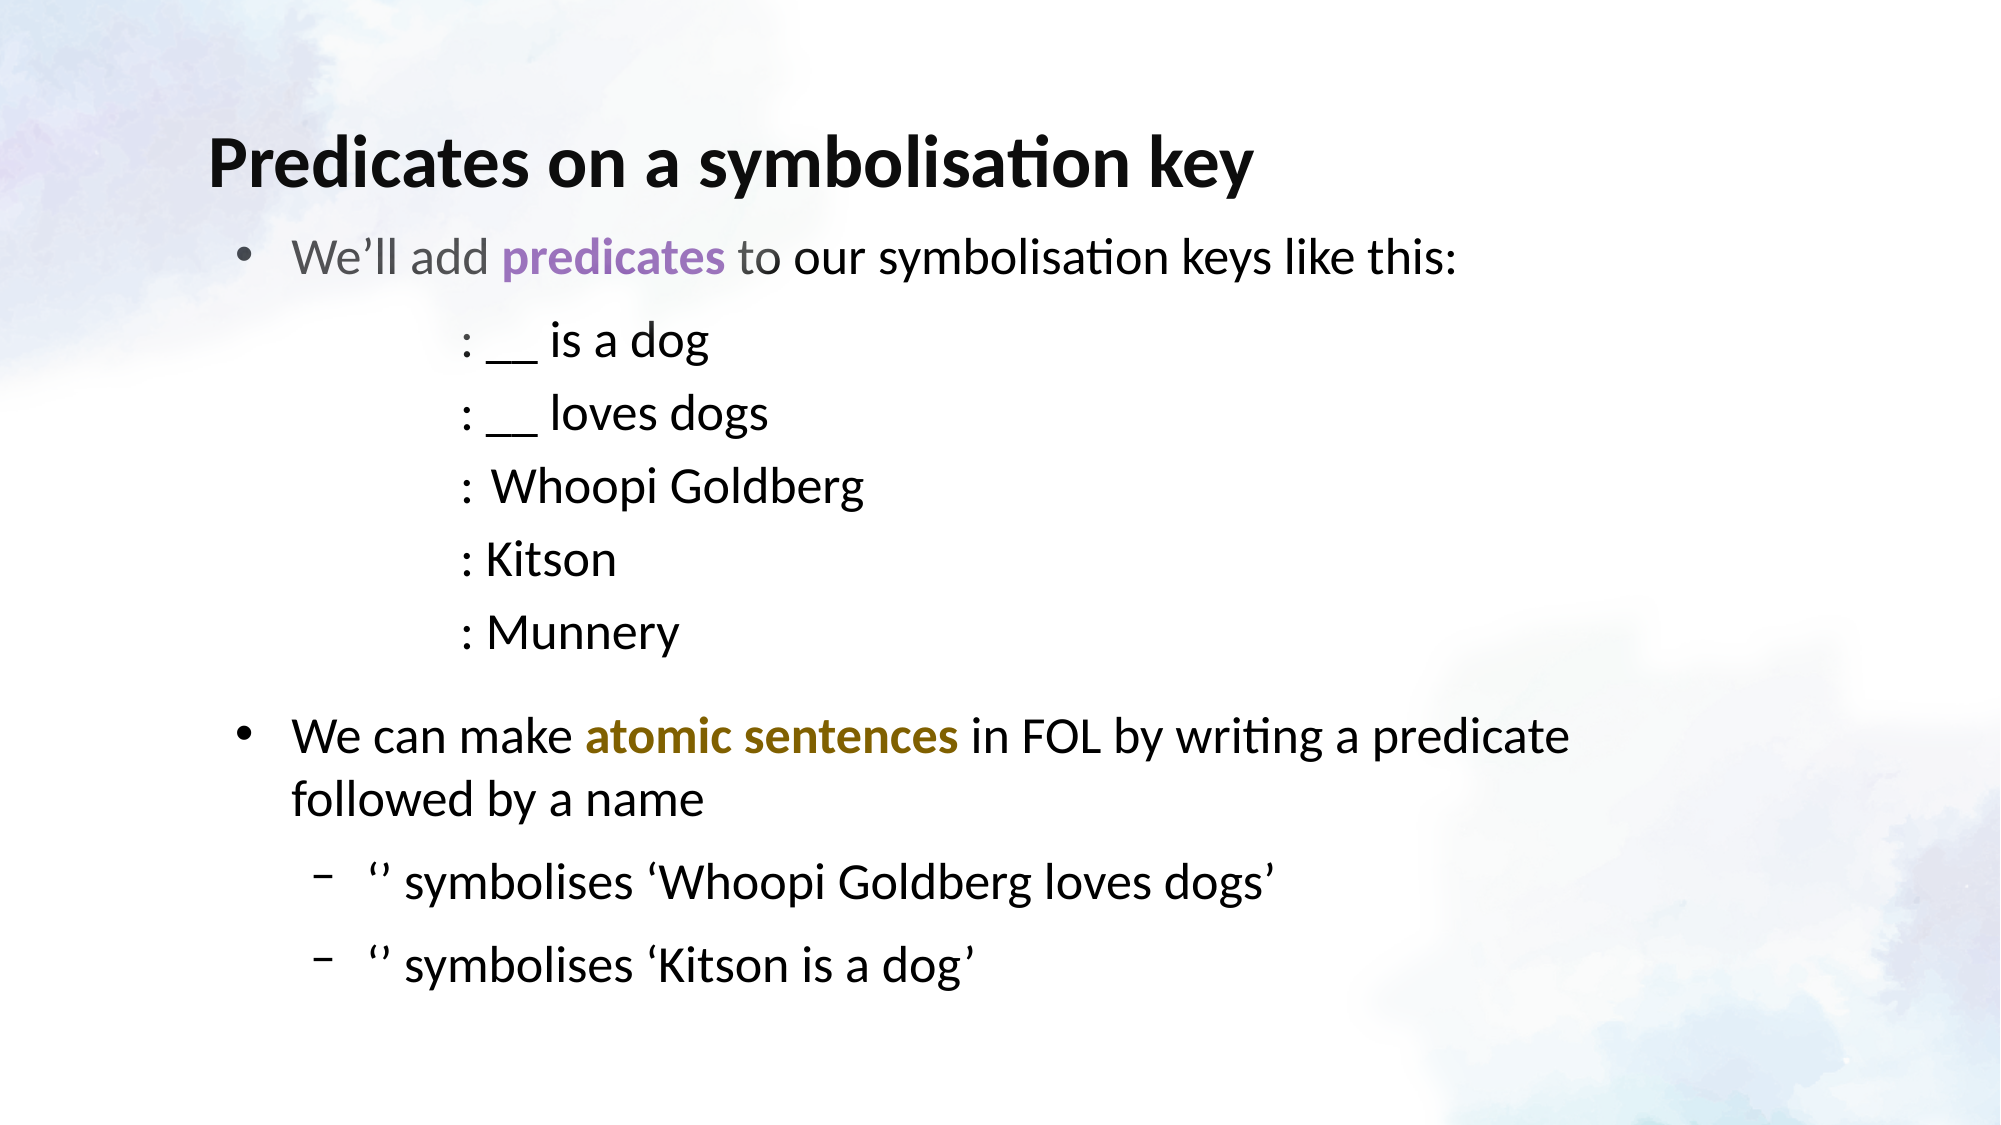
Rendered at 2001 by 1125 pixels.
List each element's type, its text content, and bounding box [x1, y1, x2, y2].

picture [0, 0, 867, 474]
picture [1332, 562, 2000, 1125]
text_box Predicates on a symbolisation key [867, 104, 1753, 210]
